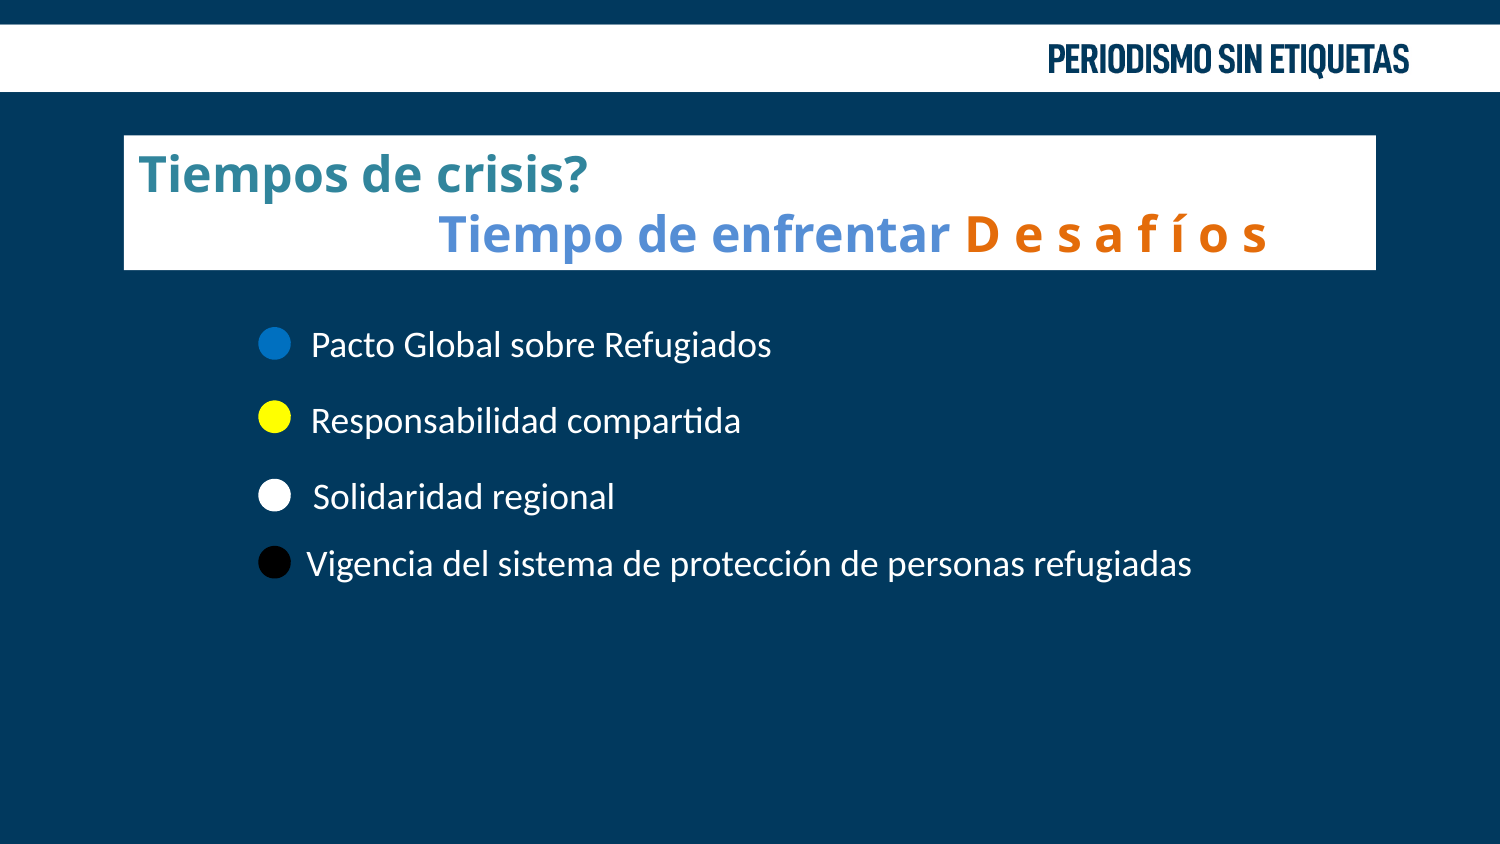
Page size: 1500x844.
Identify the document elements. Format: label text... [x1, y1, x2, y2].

text_box Pacto Global sobre Refugiados [296, 312, 788, 373]
text_box [258, 545, 291, 579]
text_box Tiempos de crisis? Tiempo de enfrentar D e s a f í o s [123, 135, 1376, 271]
text_box Responsabilidad compartida [296, 388, 758, 449]
text_box [258, 400, 291, 434]
text_box Vigencia del sistema de protección de personas refugiadas [291, 531, 1209, 592]
picture [0, 0, 1500, 844]
text_box [258, 327, 291, 360]
text_box Solidaridad regional [298, 464, 631, 525]
text_box [258, 478, 291, 512]
